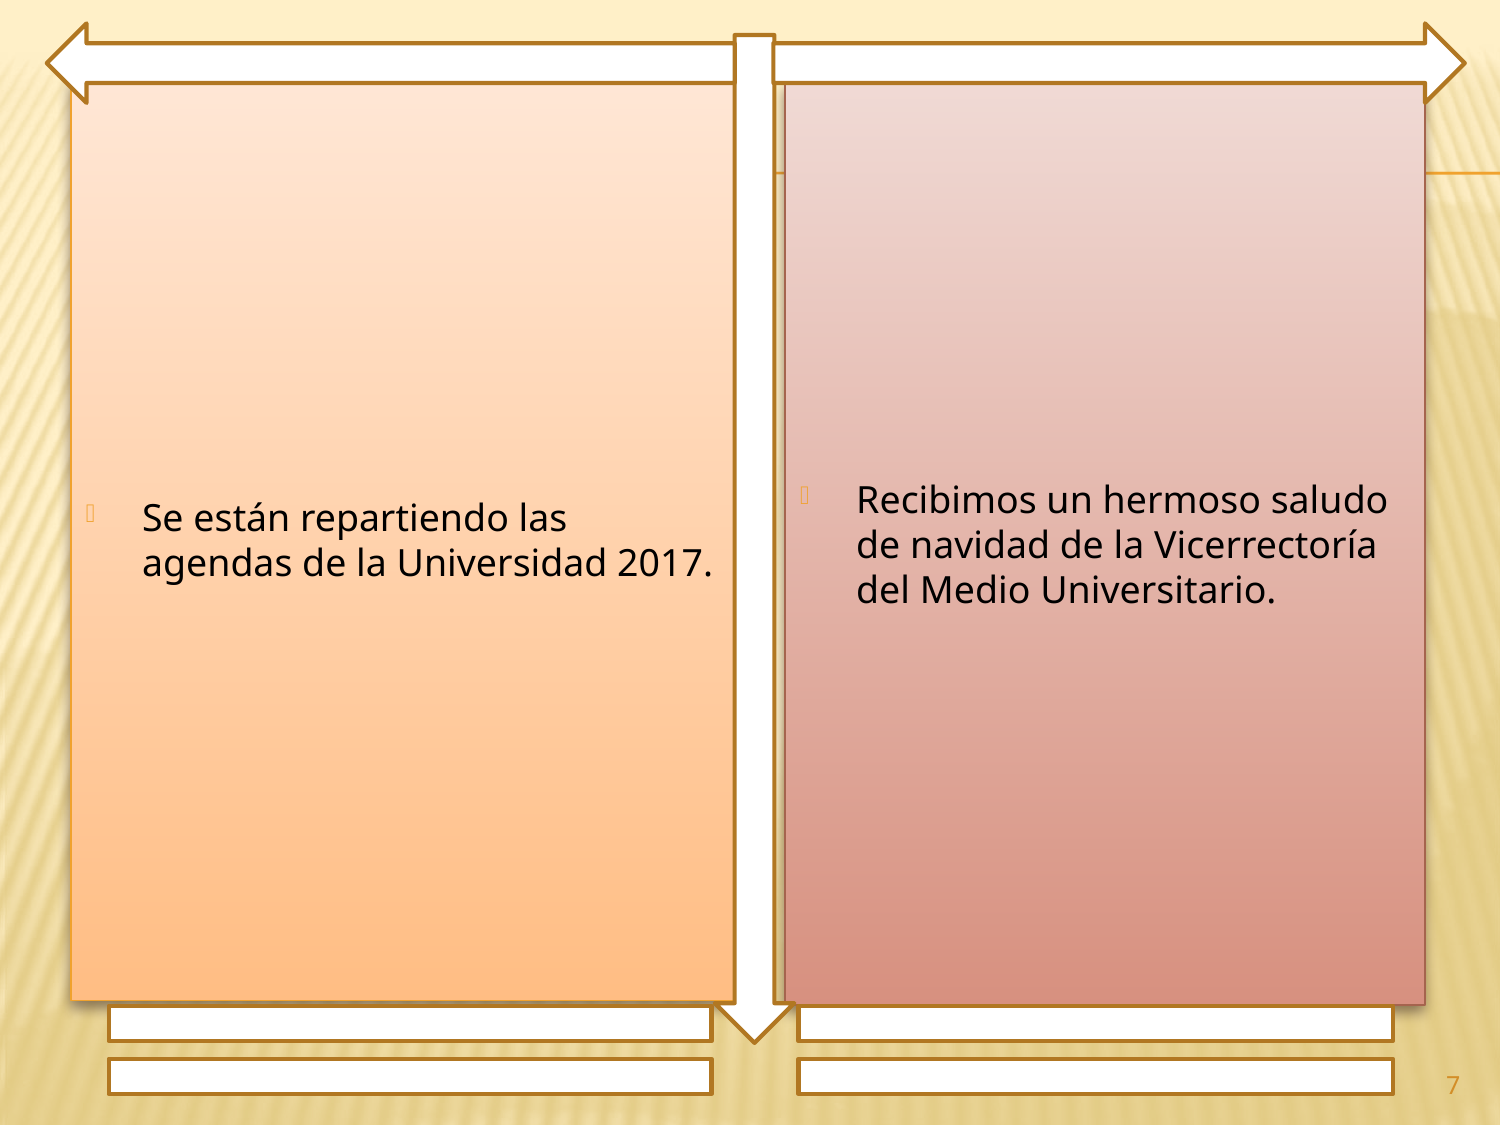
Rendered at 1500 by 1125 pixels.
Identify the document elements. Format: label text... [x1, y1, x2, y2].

text_box [796, 1004, 1395, 1043]
text_box [771, 21, 1467, 105]
text_box [107, 1057, 714, 1096]
text_box [107, 1004, 714, 1043]
list Recibimos un hermoso saludo de navidad de la Vicerrectoría del Medio Universitario. [784, 86, 1426, 1006]
text_box [796, 1057, 1395, 1096]
text_box [44, 21, 737, 105]
slide_number 7 [1350, 1062, 1475, 1103]
text_box [712, 32, 797, 1046]
list Se están repartiendo las agendas de la Universidad 2017. [70, 86, 732, 1001]
